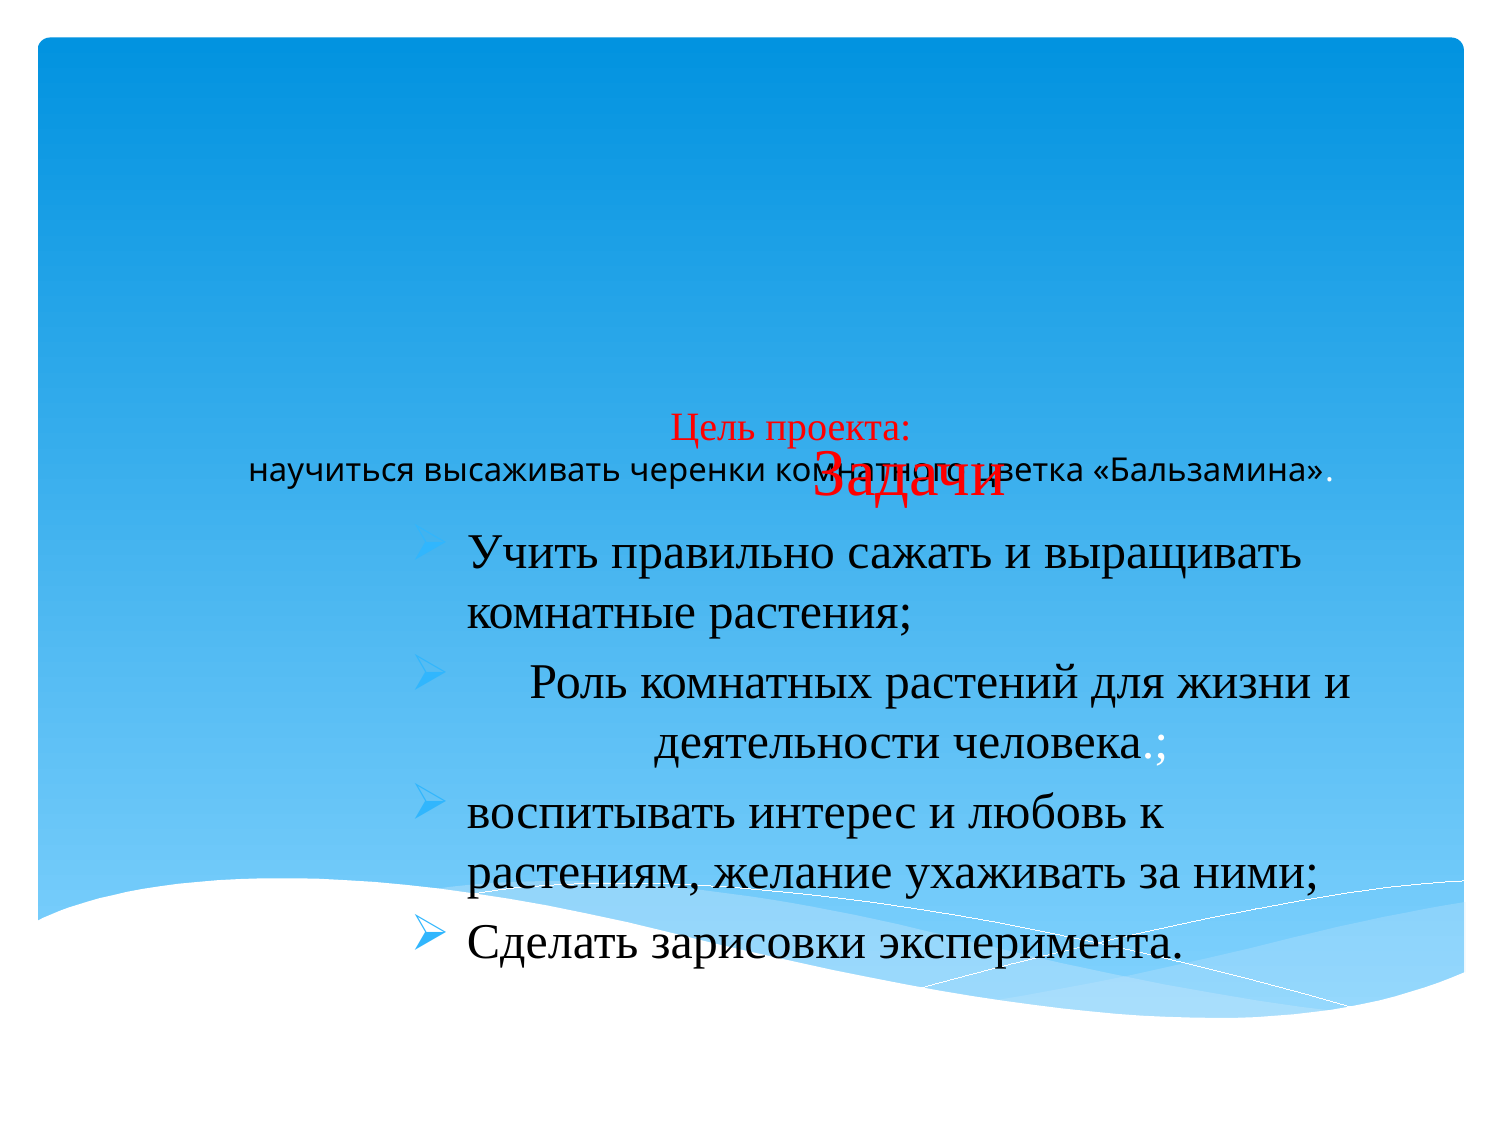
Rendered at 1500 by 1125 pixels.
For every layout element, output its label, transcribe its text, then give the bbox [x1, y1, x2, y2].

subtitle Задачи Учить правильно сажать и выращивать комнатные растения; Роль комнатных растений для жизни и деятельности человека.; воспитывать интерес и любовь к растениям, желание ухаживать за ними; Сделать зарисовки эксперимента. [395, 420, 1424, 988]
title Цель проекта: научиться высаживать черенки комнатного цветка «Бальзамина». [206, 101, 1376, 575]
